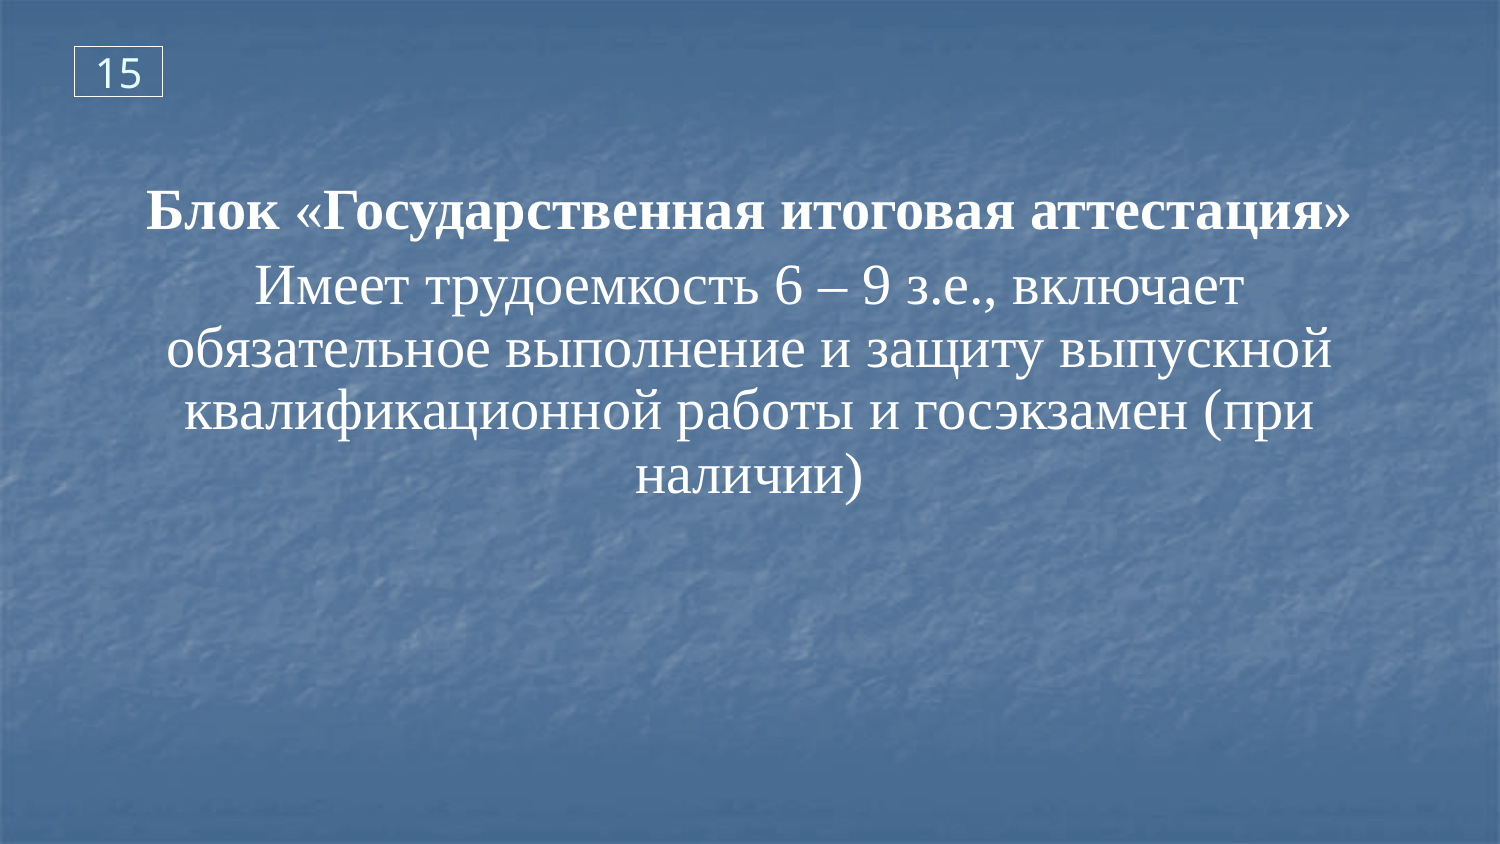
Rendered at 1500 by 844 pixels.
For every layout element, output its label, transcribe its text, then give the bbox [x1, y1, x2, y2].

text_box Блок «Государственная итоговая аттестация» Имеет трудоемкость 6 – 9 з.е., включает обязательное выполнение и защиту выпускной квалификационной работы и госэкзамен (при наличии) [74, 171, 1425, 679]
text_box 15 [74, 46, 163, 97]
